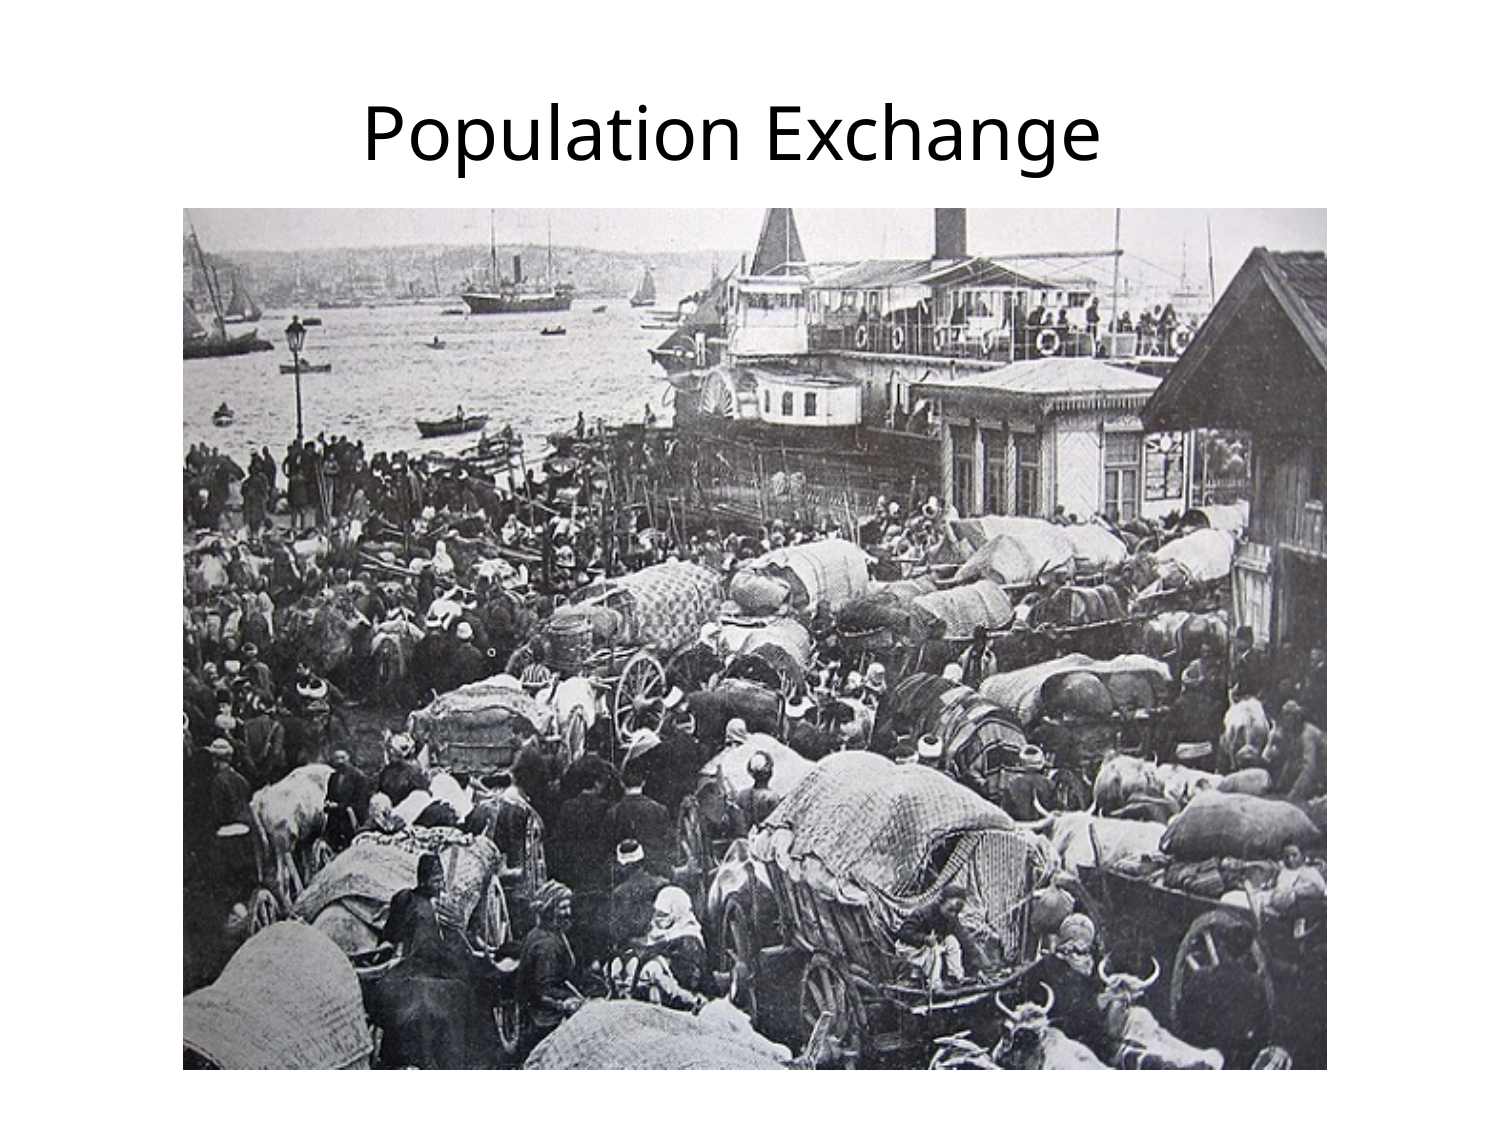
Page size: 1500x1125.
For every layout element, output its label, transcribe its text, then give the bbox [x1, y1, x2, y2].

picture [182, 207, 1328, 1070]
text_box Population Exchange [324, 78, 1140, 183]
